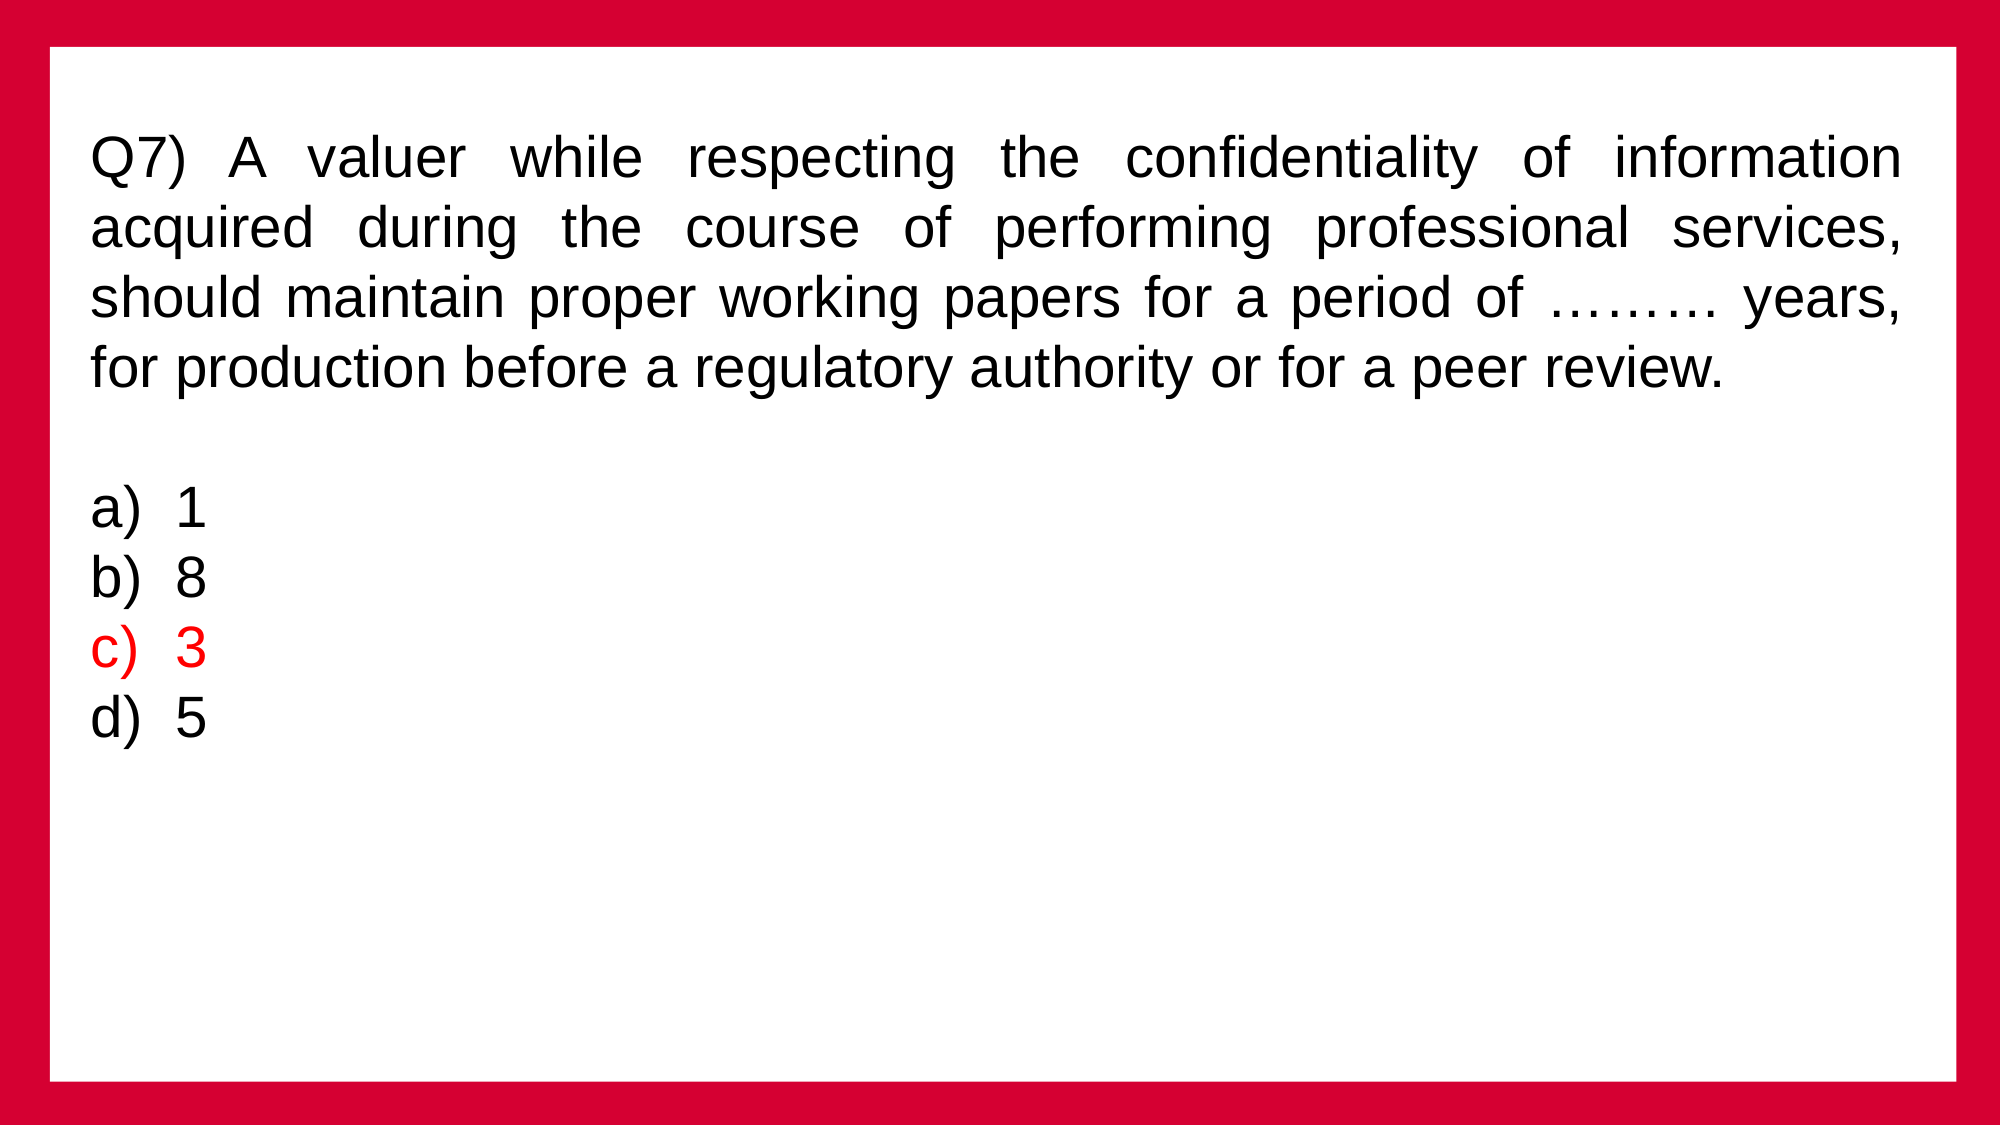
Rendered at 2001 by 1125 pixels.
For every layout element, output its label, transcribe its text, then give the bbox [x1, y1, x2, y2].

text_box [49, 46, 1957, 1083]
text_box Q7) A valuer while respecting the confidentiality of information acquired during the course of performing professional services, should maintain proper working papers for a period of ……… years, for production before a regulatory authority or for a peer review. 1 8 3 5 [76, 111, 1921, 897]
text_box [0, 0, 2000, 1125]
